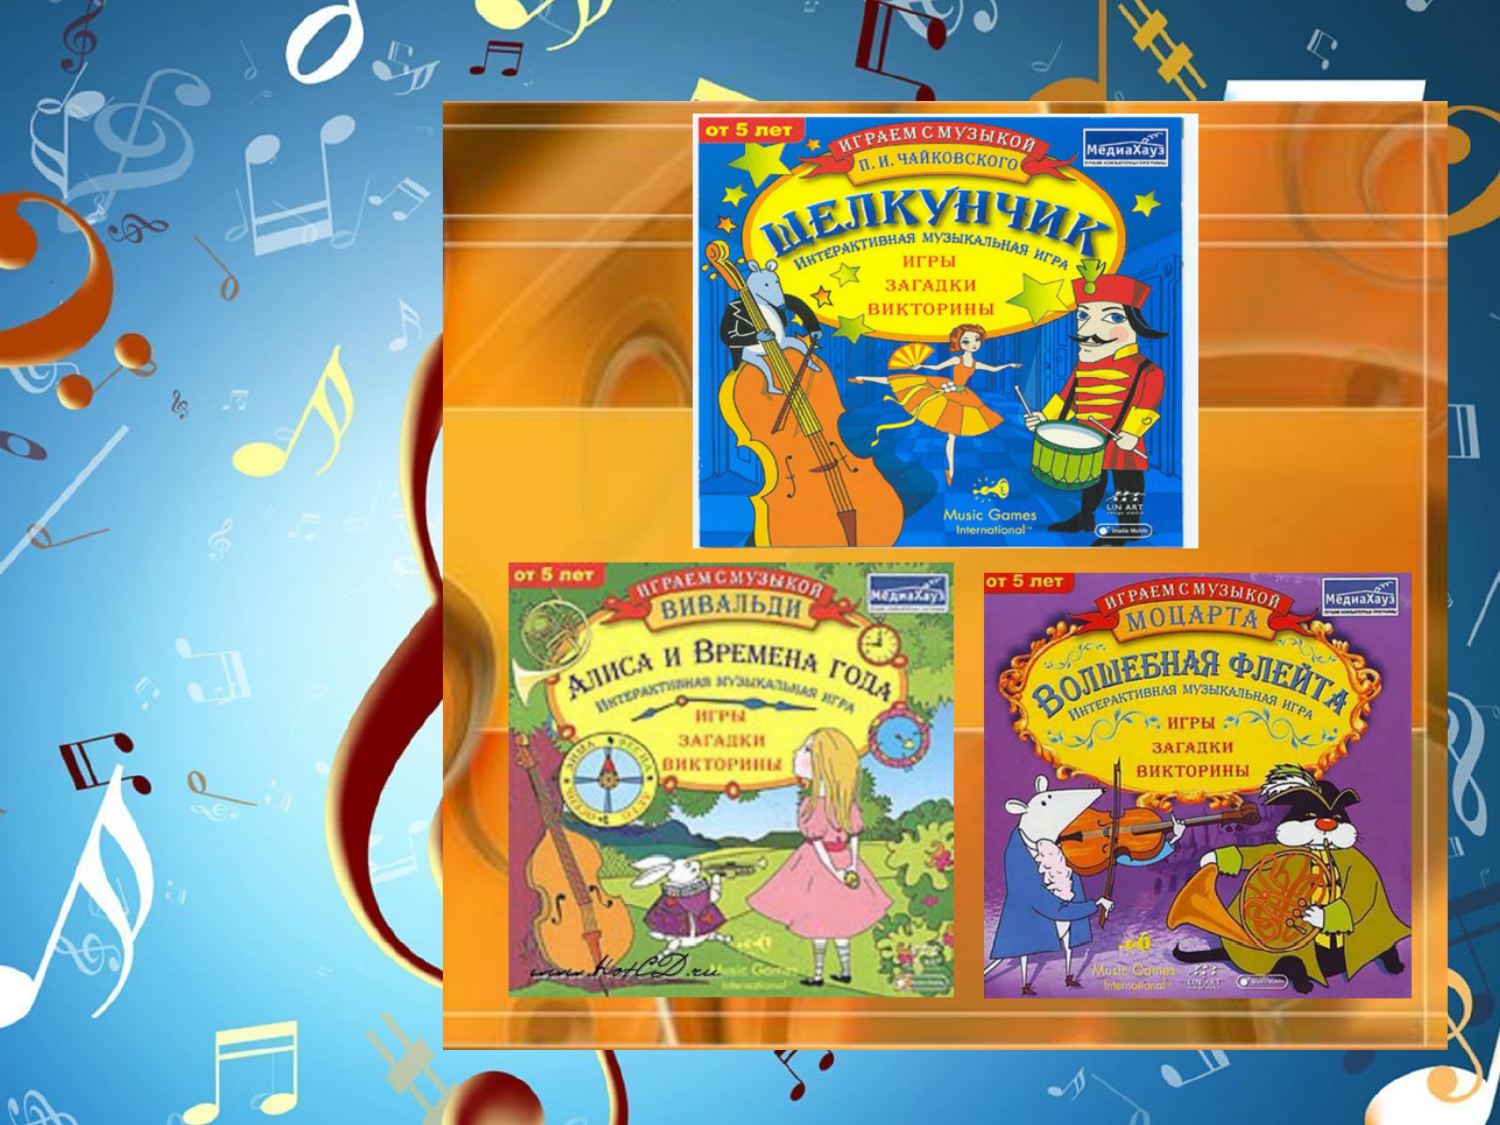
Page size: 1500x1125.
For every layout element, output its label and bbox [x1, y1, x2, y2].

list [442, 101, 1448, 1050]
picture [0, 0, 1500, 1125]
